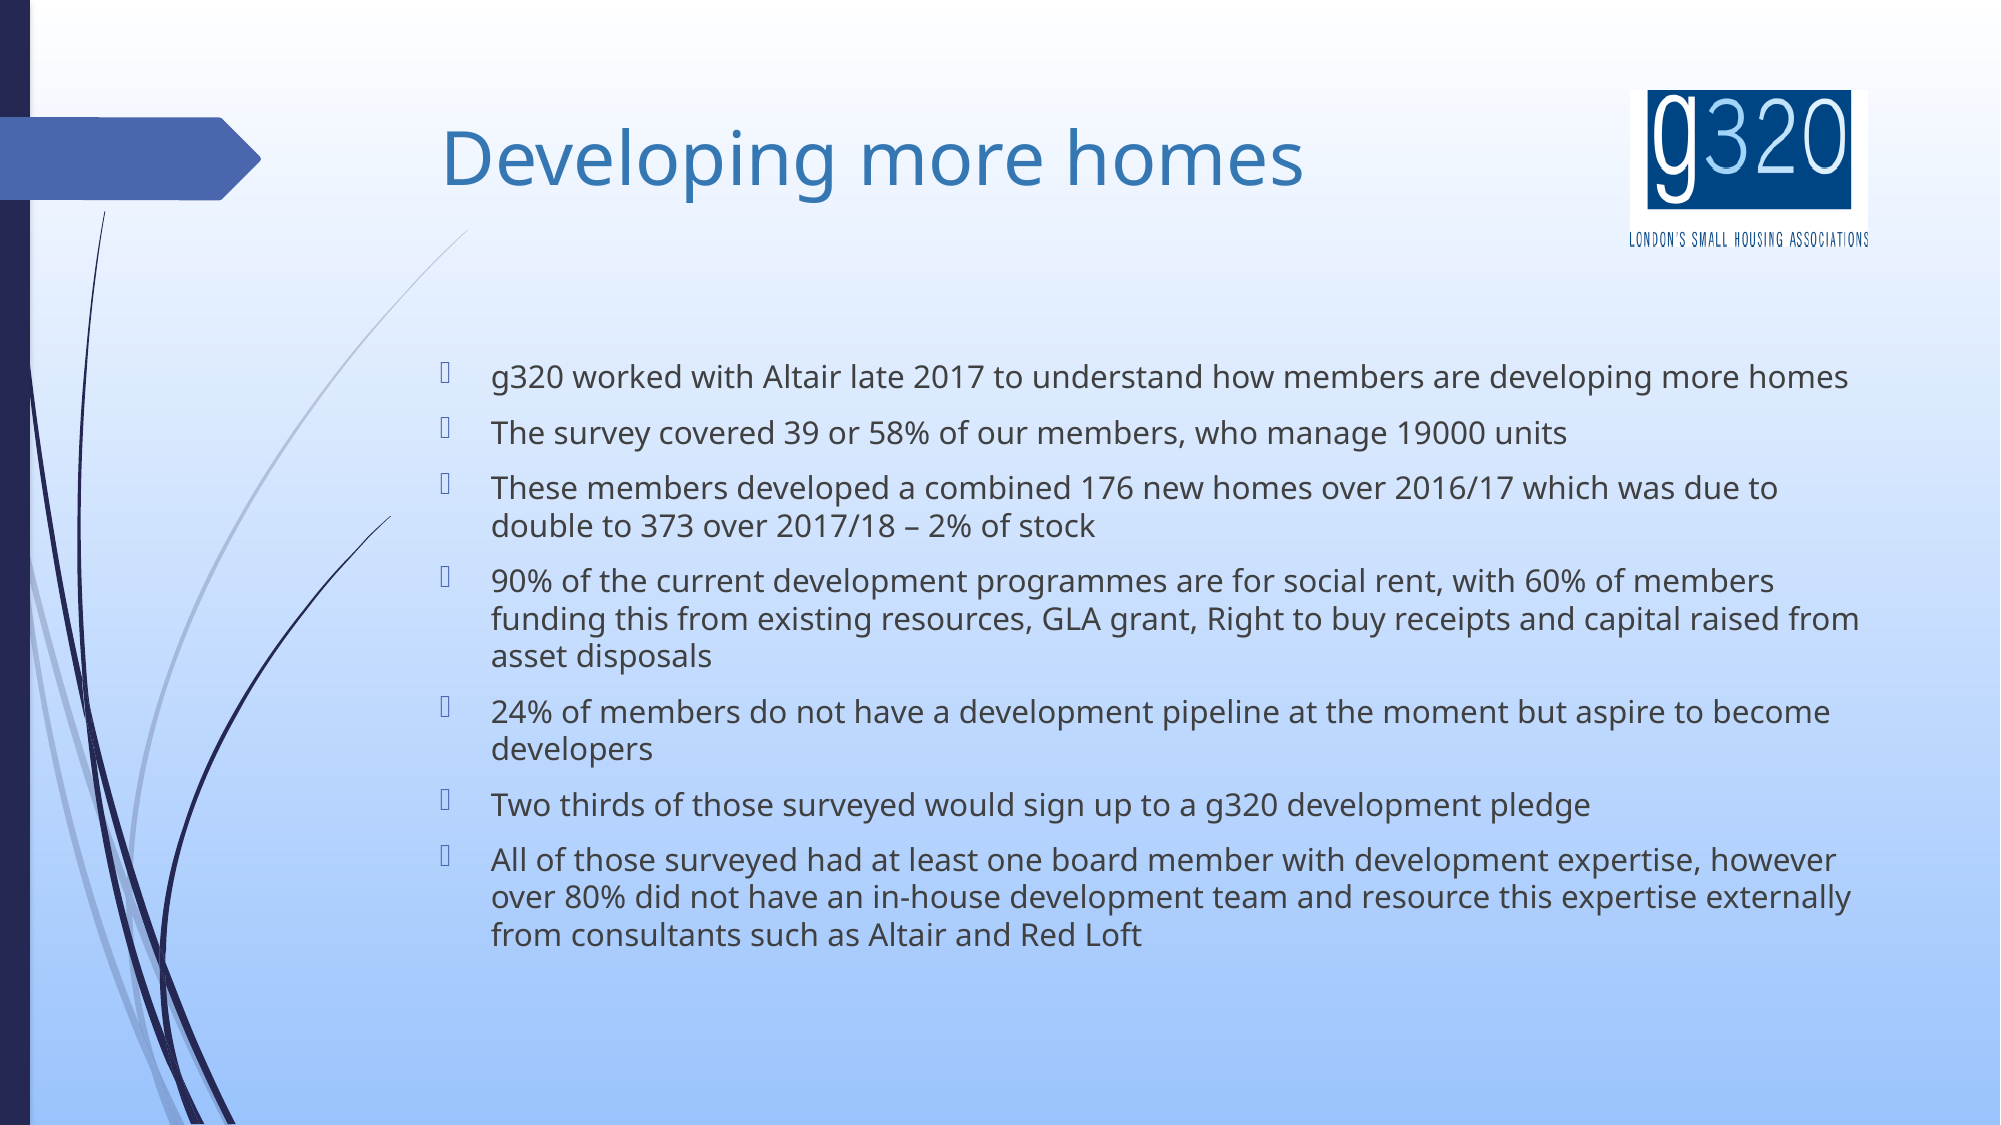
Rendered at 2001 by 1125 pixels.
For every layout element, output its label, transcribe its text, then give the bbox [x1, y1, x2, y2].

list g320 worked with Altair late 2017 to understand how members are developing more homes The survey covered 39 or 58% of our members, who manage 19000 units These members developed a combined 176 new homes over 2016/17 which was due to double to 373 over 2017/18 – 2% of stock 90% of the current development programmes are for social rent, with 60% of members funding this from existing resources, GLA grant, Right to buy receipts and capital raised from asset disposals 24% of members do not have a development pipeline at the moment but aspire to become developers Two thirds of those surveyed would sign up to a g320 development pledge All of those surveyed had at least one board member with development expertise, however over 80% did not have an in-house development team and resource this expertise externally from consultants such as Altair and Red Loft [424, 350, 1888, 970]
picture [1630, 90, 1868, 247]
title Developing more homes [425, 102, 1888, 313]
